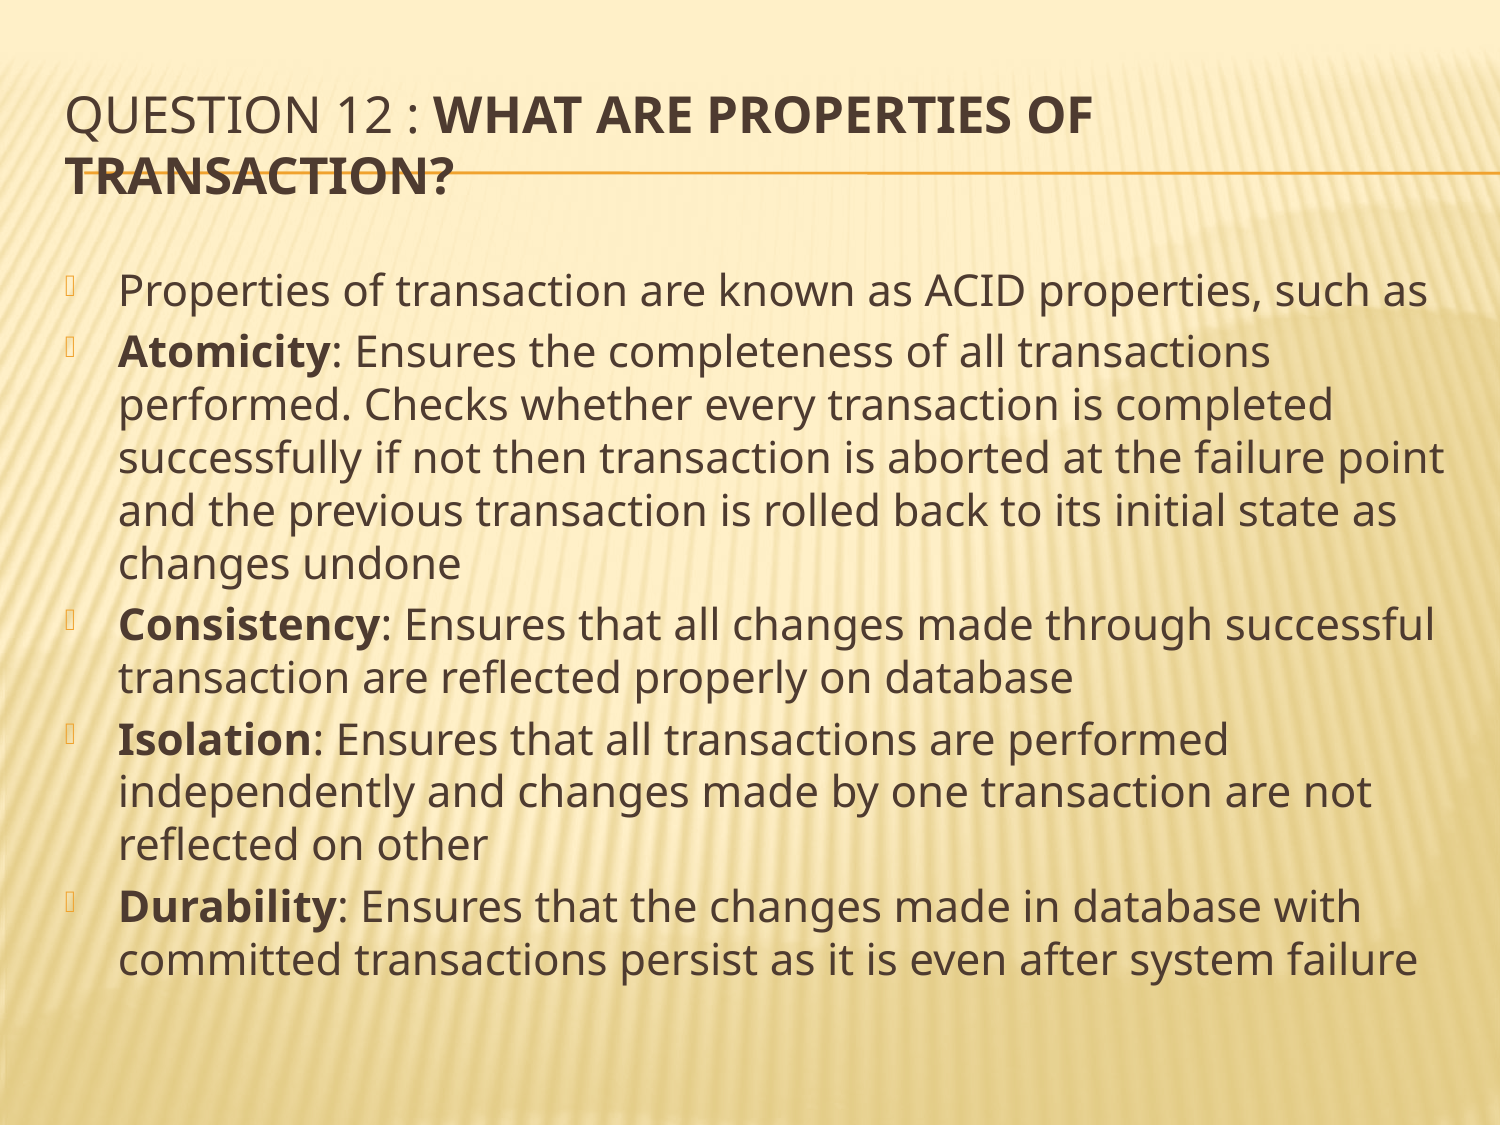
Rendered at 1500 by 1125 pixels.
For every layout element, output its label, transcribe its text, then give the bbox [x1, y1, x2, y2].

title Question 12 : What are properties of Transaction? [50, 75, 1475, 213]
list Properties of transaction are known as ACID properties, such as Atomicity: Ensures the completeness of all transactions performed. Checks whether every transaction is completed successfully if not then transaction is aborted at the failure point and the previous transaction is rolled back to its initial state as changes undone Consistency: Ensures that all changes made through successful transaction are reflected properly on database Isolation: Ensures that all transactions are performed independently and changes made by one transaction are not reflected on other Durability: Ensures that the changes made in database with committed transactions persist as it is even after system failure [50, 254, 1475, 998]
